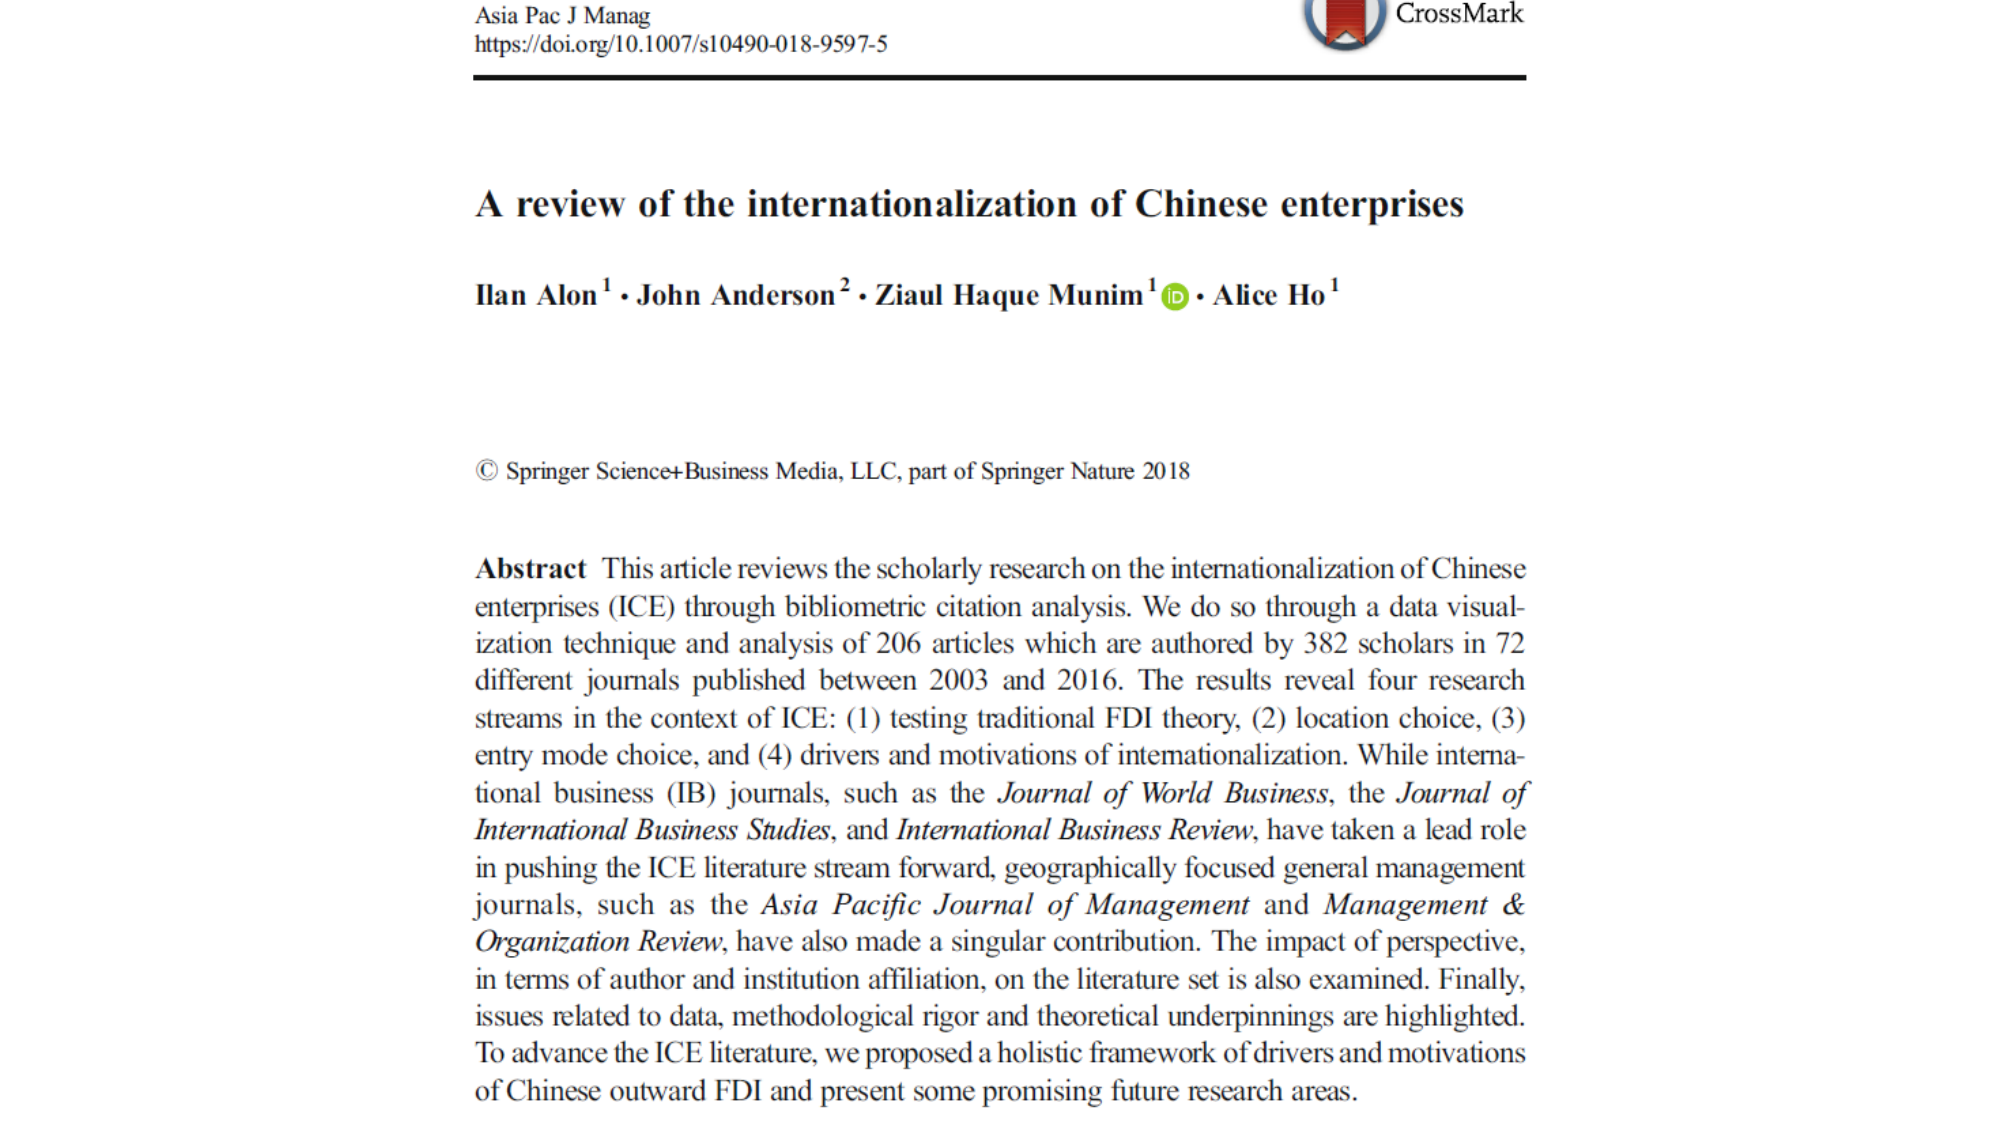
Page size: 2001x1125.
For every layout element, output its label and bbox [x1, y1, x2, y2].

picture [453, 0, 1547, 1125]
